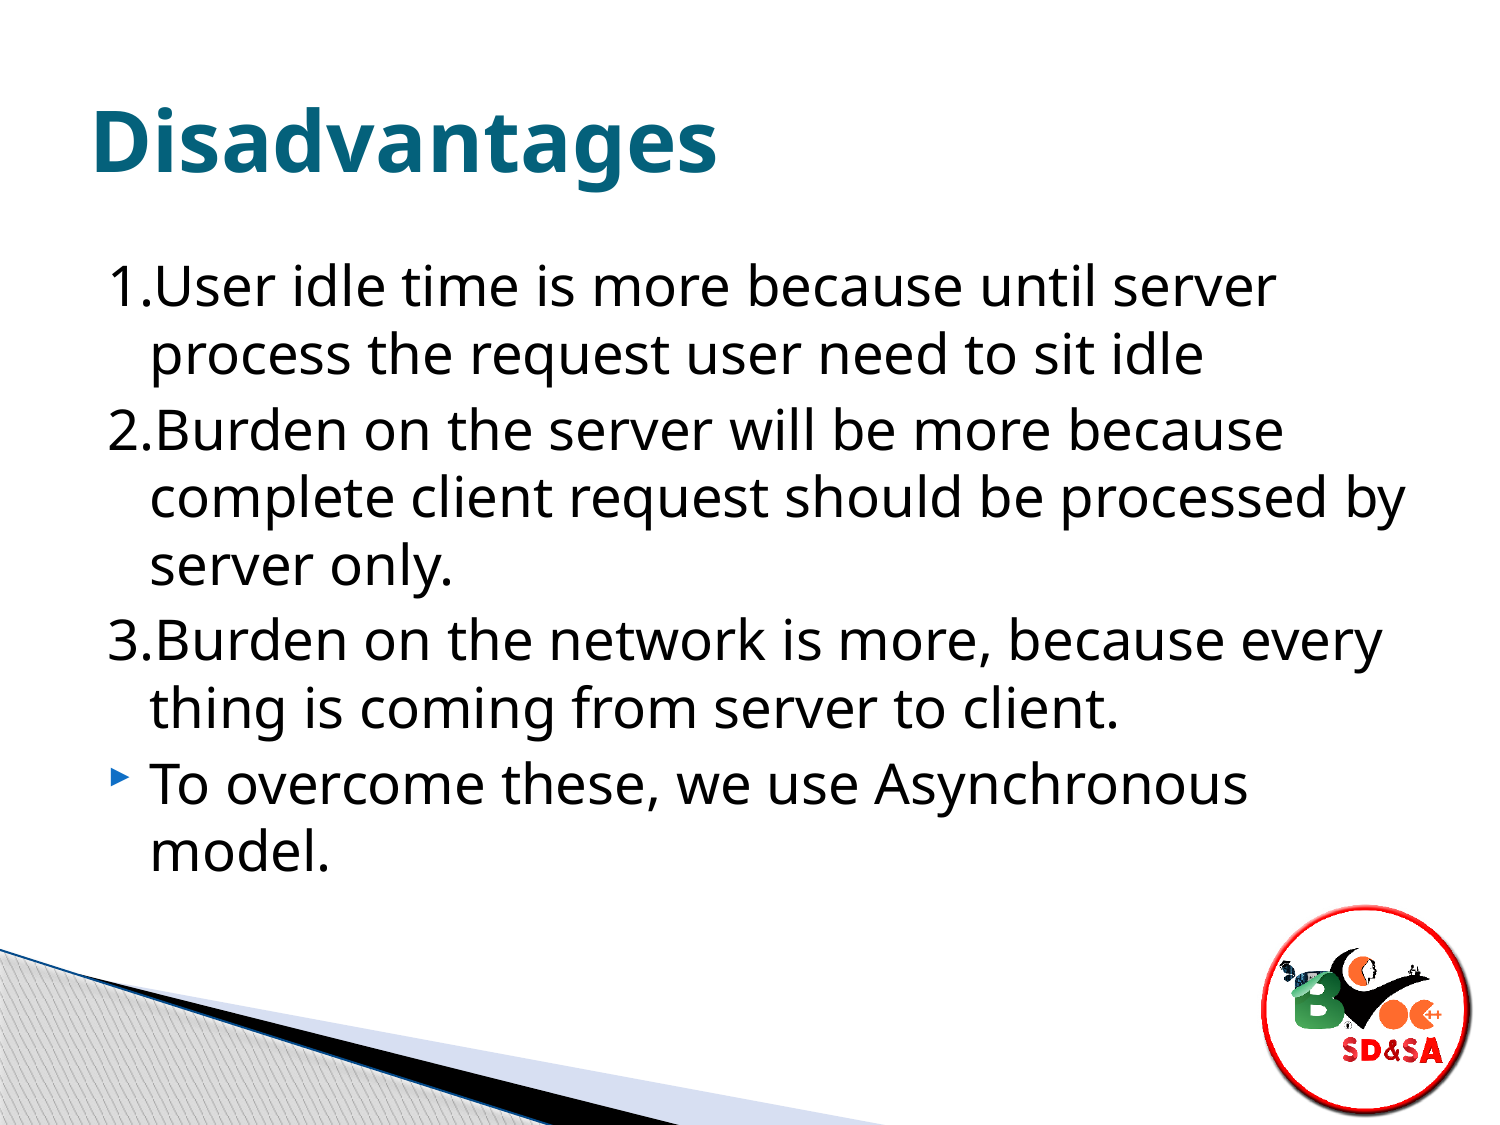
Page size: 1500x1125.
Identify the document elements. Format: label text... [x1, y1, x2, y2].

title Disadvantages [75, 45, 1425, 233]
list 1.User idle time is more because until server process the request user need to sit idle 2.Burden on the server will be more because complete client request should be processed by server only. 3.Burden on the network is more, because every thing is coming from server to client. To overcome these, we use Asynchronous model. [75, 243, 1425, 986]
picture [1244, 887, 1496, 1125]
